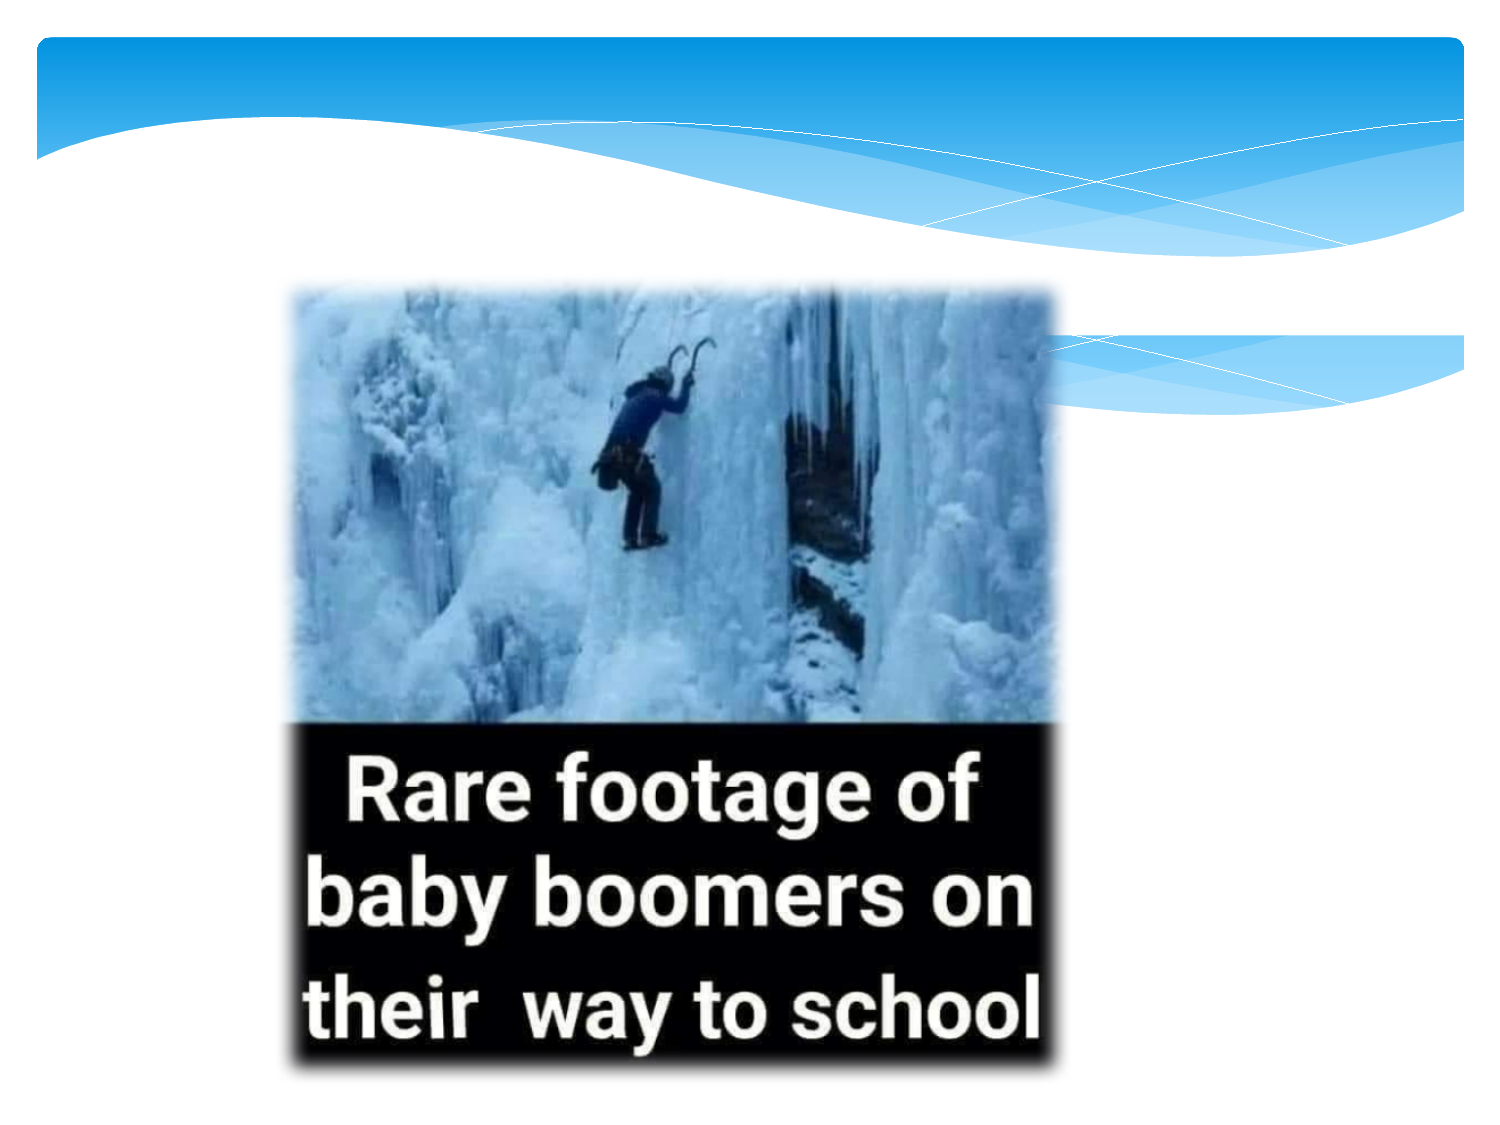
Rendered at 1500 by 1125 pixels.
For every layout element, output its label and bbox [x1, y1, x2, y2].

list [274, 274, 1073, 1086]
